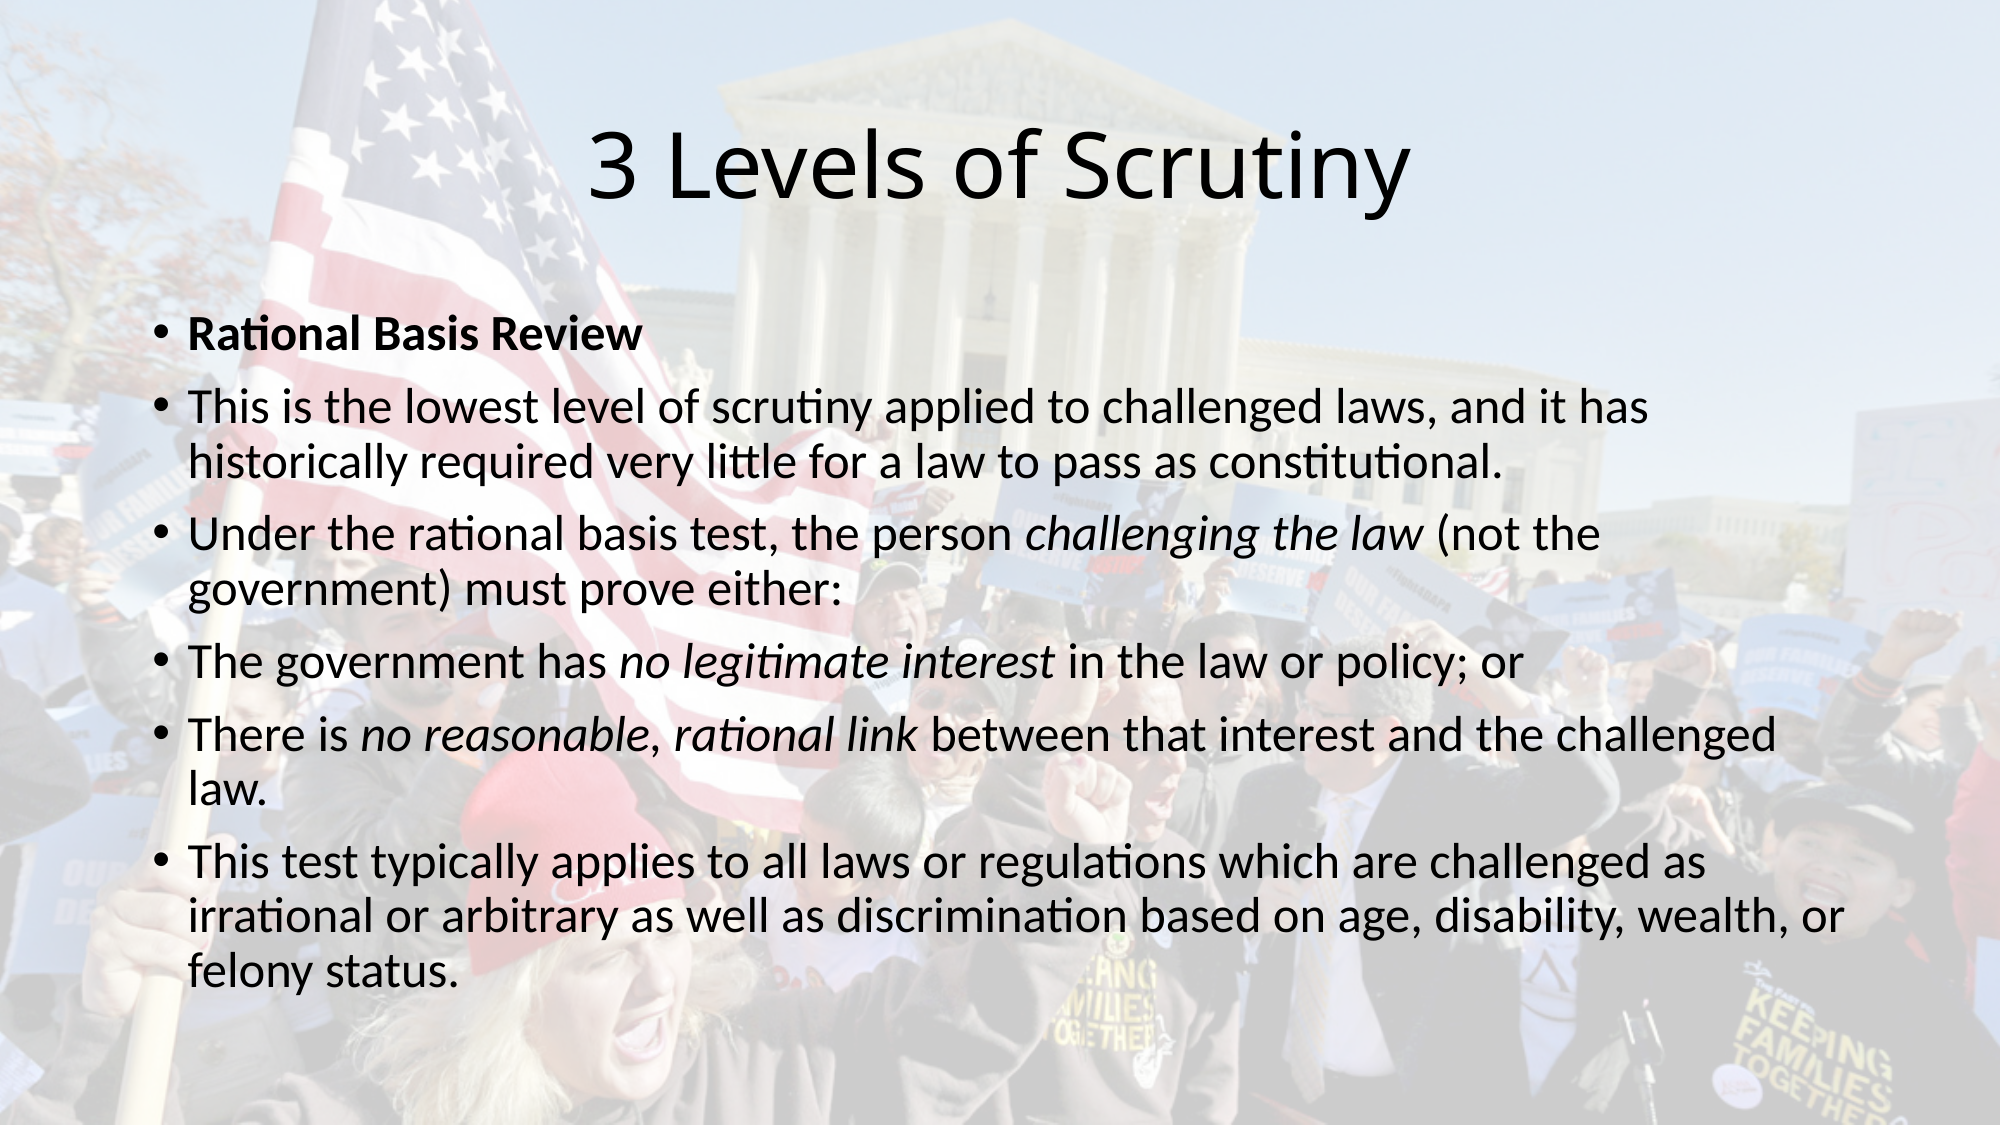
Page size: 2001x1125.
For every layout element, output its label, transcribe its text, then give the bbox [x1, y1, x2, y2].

list Rational Basis Review This is the lowest level of scrutiny applied to challenged laws, and it has historically required very little for a law to pass as constitutional. Under the rational basis test, the person challenging the law (not the government) must prove either: The government has no legitimate interest in the law or policy; or There is no reasonable, rational link between that interest and the challenged law. This test typically applies to all laws or regulations which are challenged as irrational or arbitrary as well as discrimination based on age, disability, wealth, or felony status. [137, 299, 1863, 1014]
title 3 Levels of Scrutiny [137, 59, 1863, 278]
